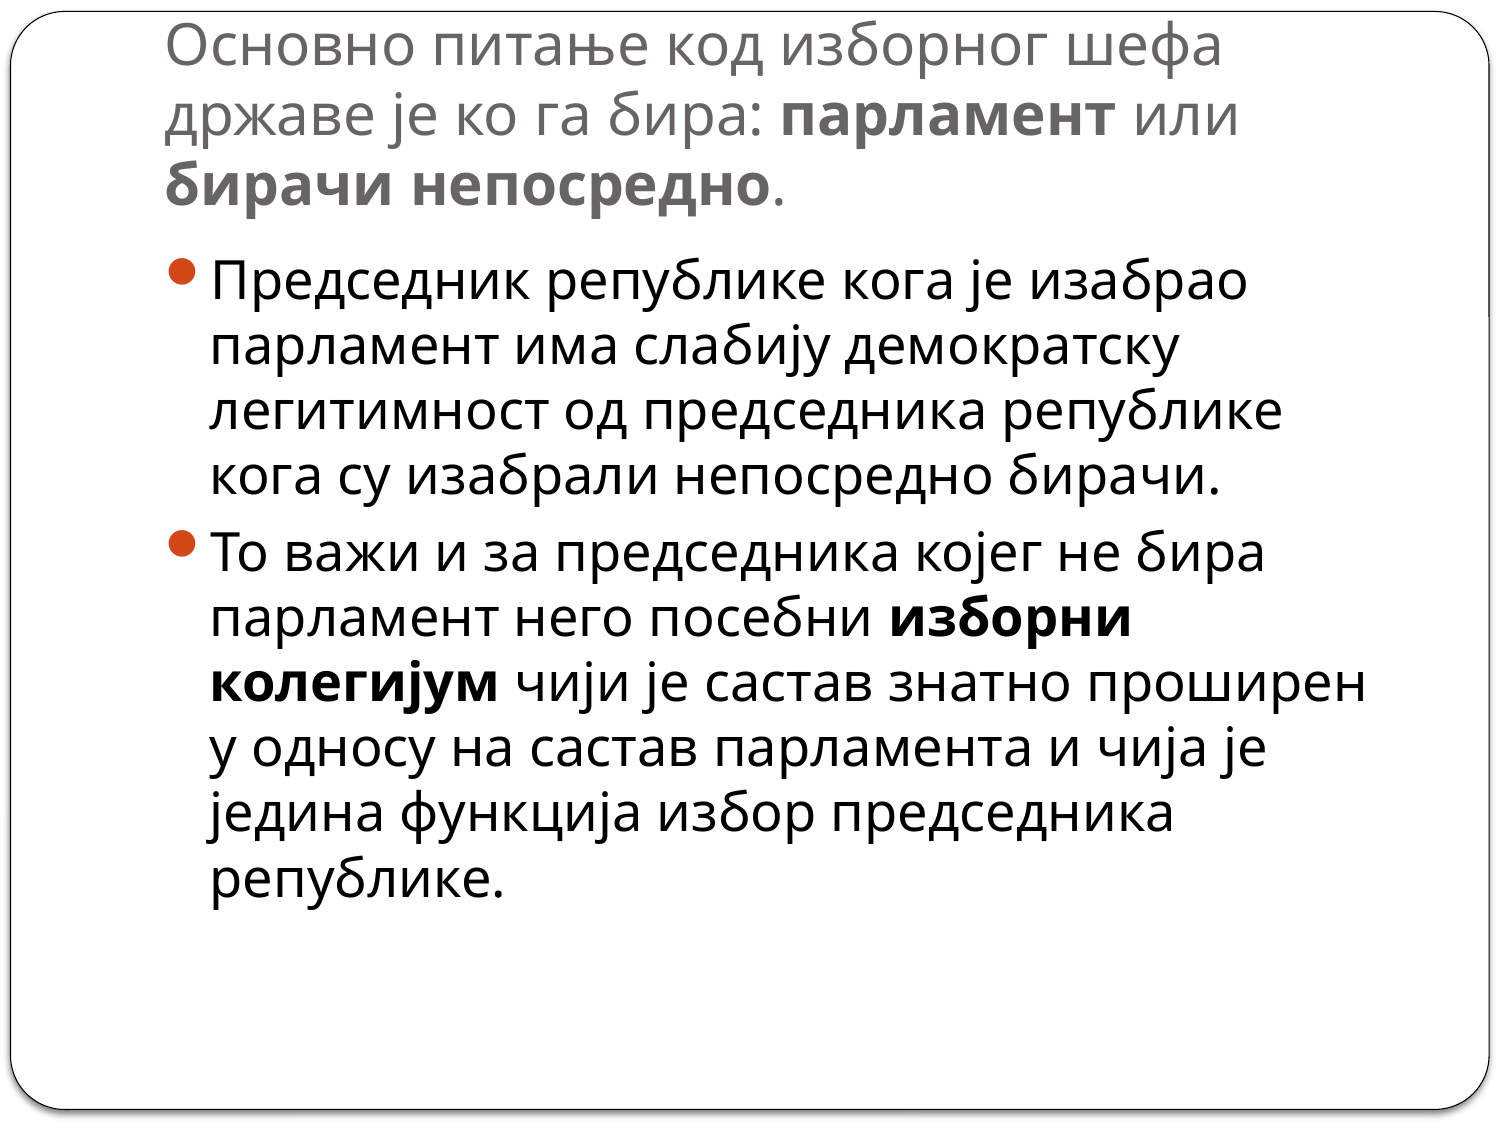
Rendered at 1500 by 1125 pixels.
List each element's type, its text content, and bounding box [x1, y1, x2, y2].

list Председник републике кога je изабрао парламент има слабију демократску легитимност од председника републике кога су изабрали непосредно бирачи. To важи и за председника којег не бира парламент него посебни изборни колегијум чији je састав знатно проширен у односу на састав парламента и чија je једина функција избор председника републике. [150, 237, 1425, 988]
title Основно питање код изборног шефа државе je ко га бира: парламент или бирачи непосредно. [150, 45, 1425, 233]
